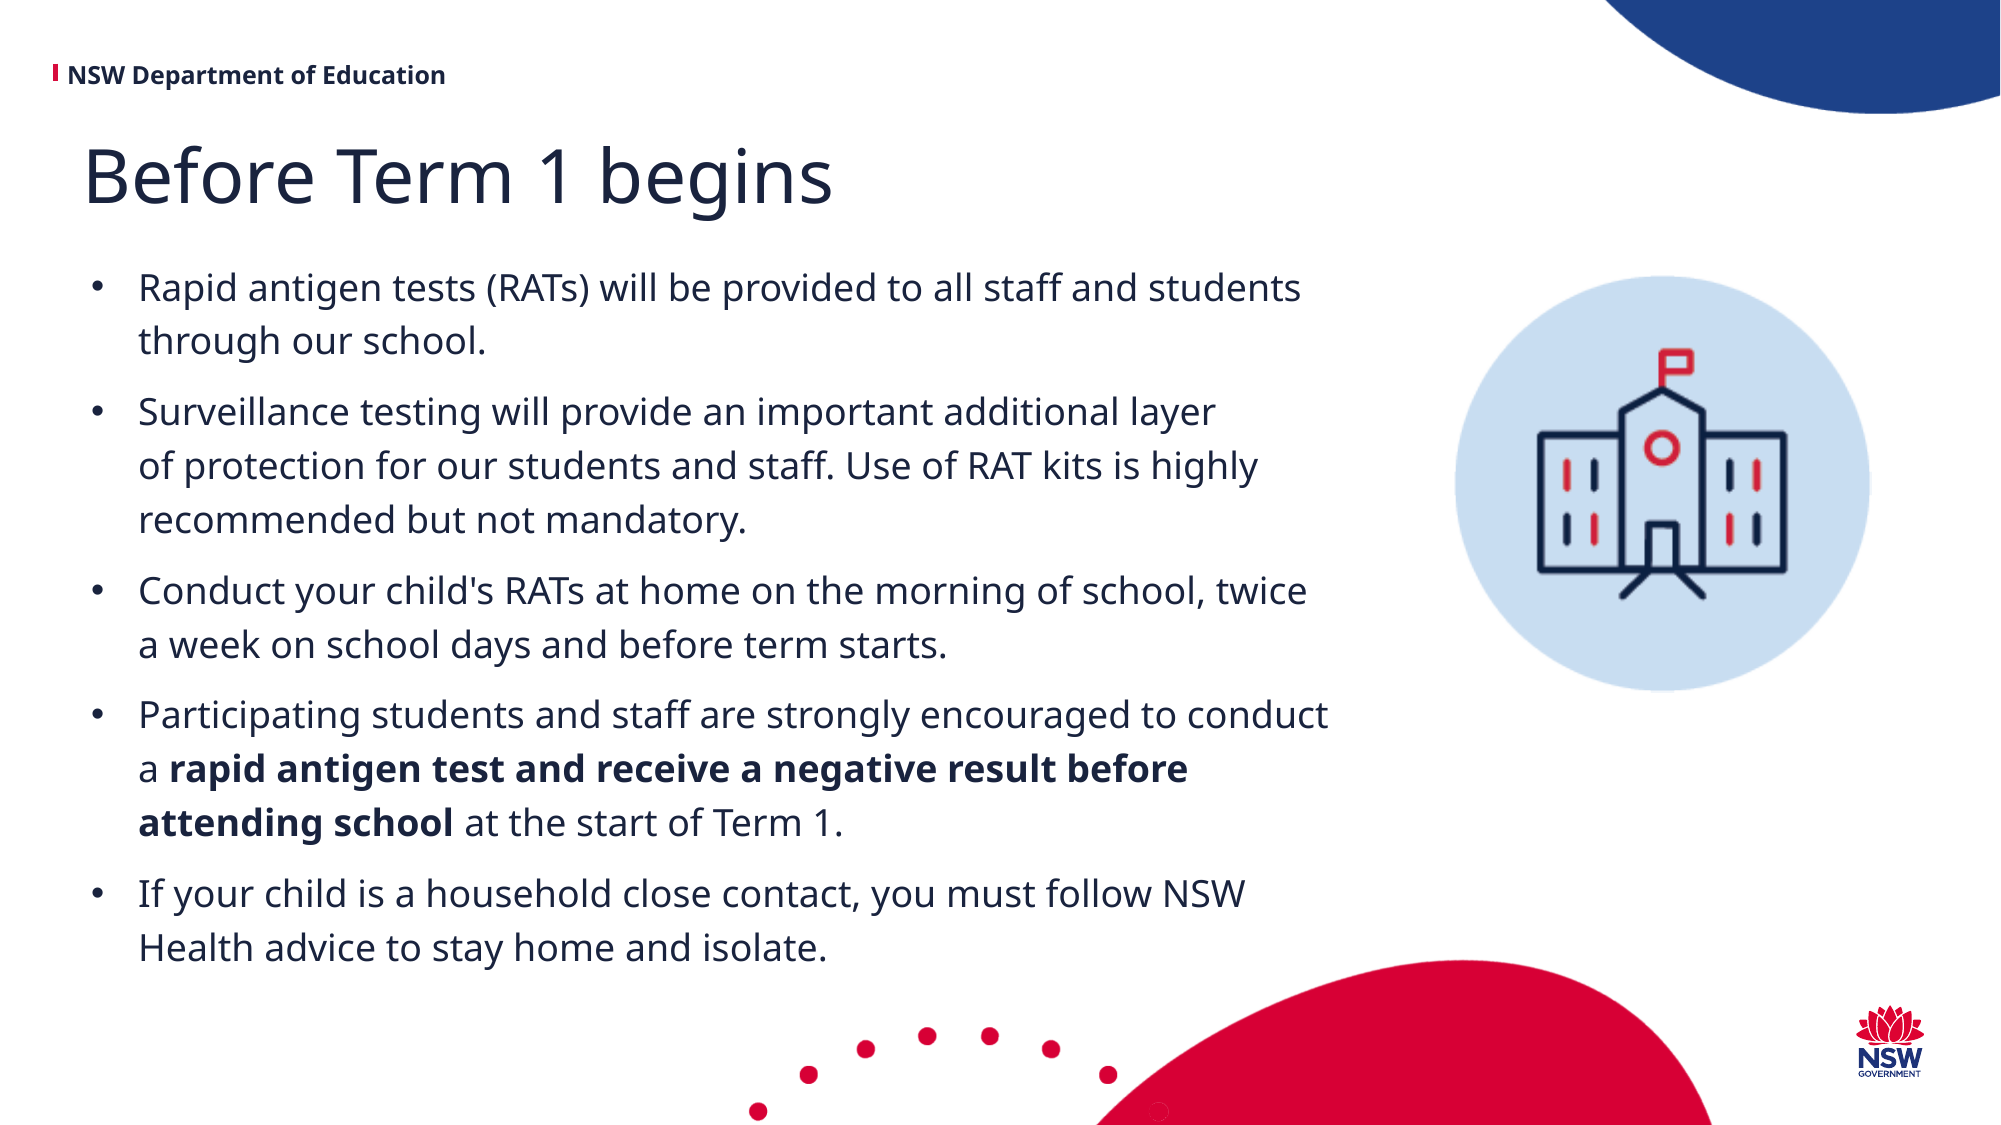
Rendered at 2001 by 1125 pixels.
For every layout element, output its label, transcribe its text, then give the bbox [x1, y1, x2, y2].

picture [1478, 0, 2001, 123]
list Rapid antigen tests (RATs) will be provided to all staff and students through our school. Surveillance testing will provide an important additional layer of protection for our students and staff. Use of RAT kits is highly recommended but not mandatory. Conduct your child's RATs at home on the morning of school, twice a week on school days and before term starts. Participating students and staff are strongly encouraged to conduct a rapid antigen test and receive a negative result before attending school at the start of Term 1. If your child is a household close contact, you must follow NSW Health advice to stay home and isolate. [91, 254, 1334, 916]
title Before Term 1 begins [82, 138, 1967, 220]
picture [636, 764, 1814, 1125]
picture [1454, 275, 1872, 694]
